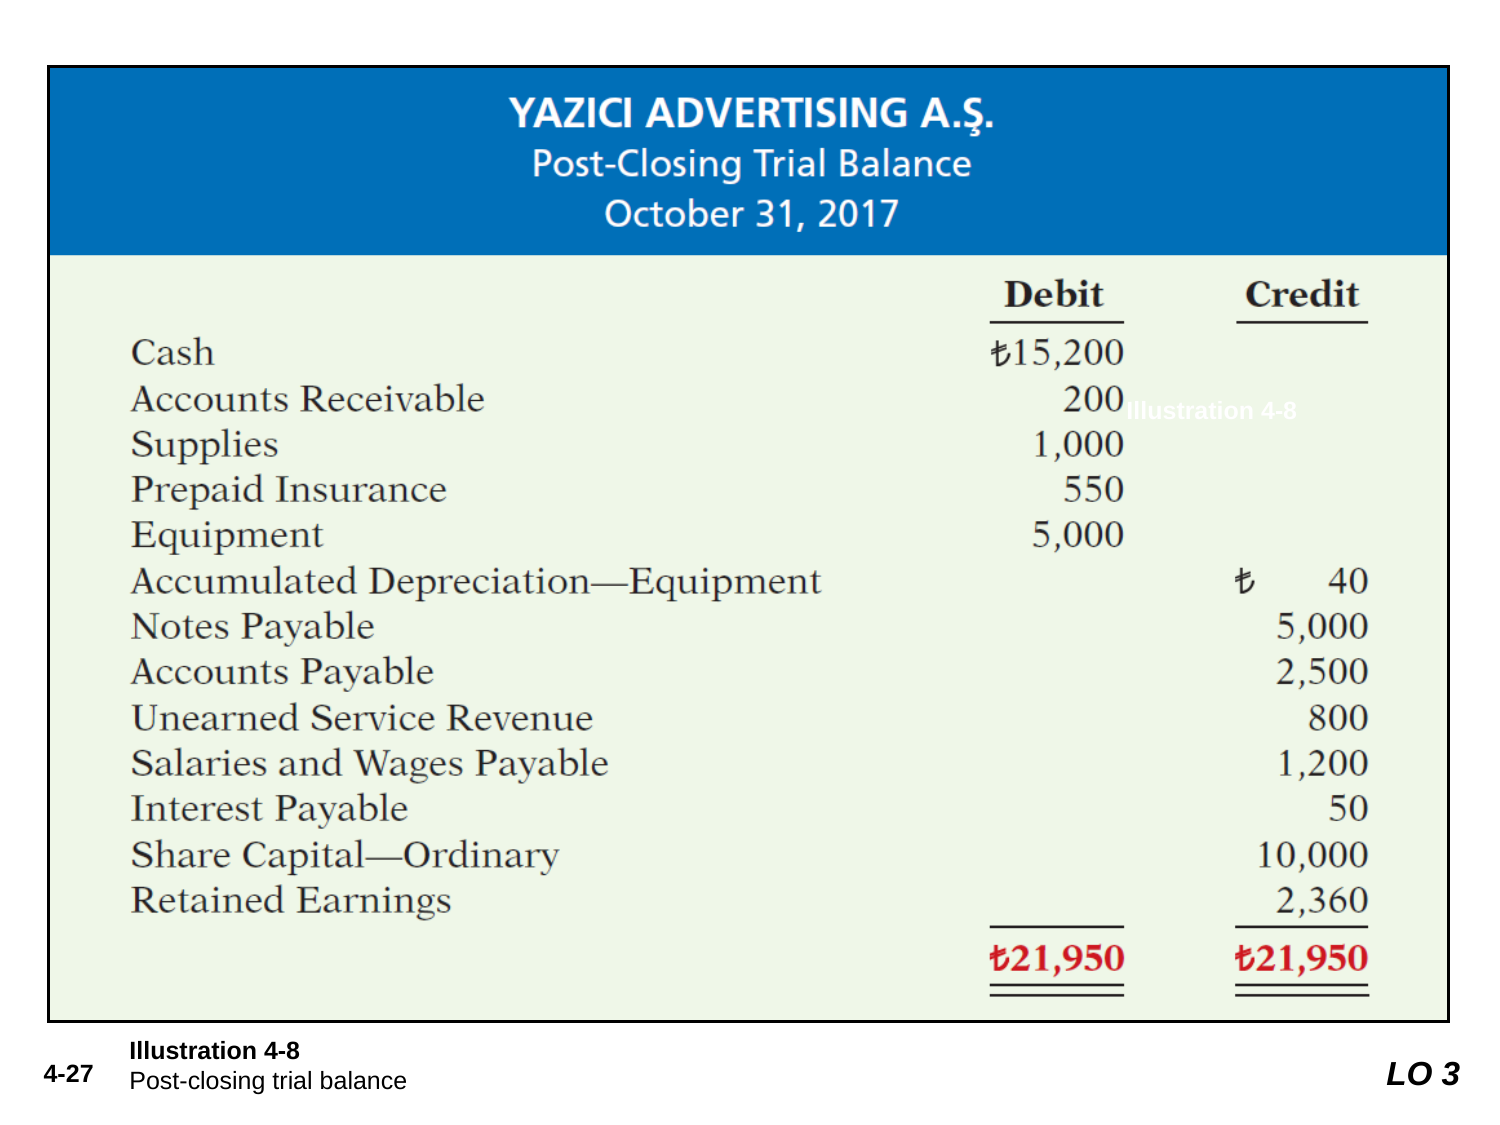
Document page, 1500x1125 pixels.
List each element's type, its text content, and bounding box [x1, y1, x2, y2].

text_box Illustration 4-8 Post-closing trial balance [114, 1027, 428, 1103]
text_box LO 3 [1350, 1044, 1475, 1100]
picture [49, 67, 1448, 1020]
